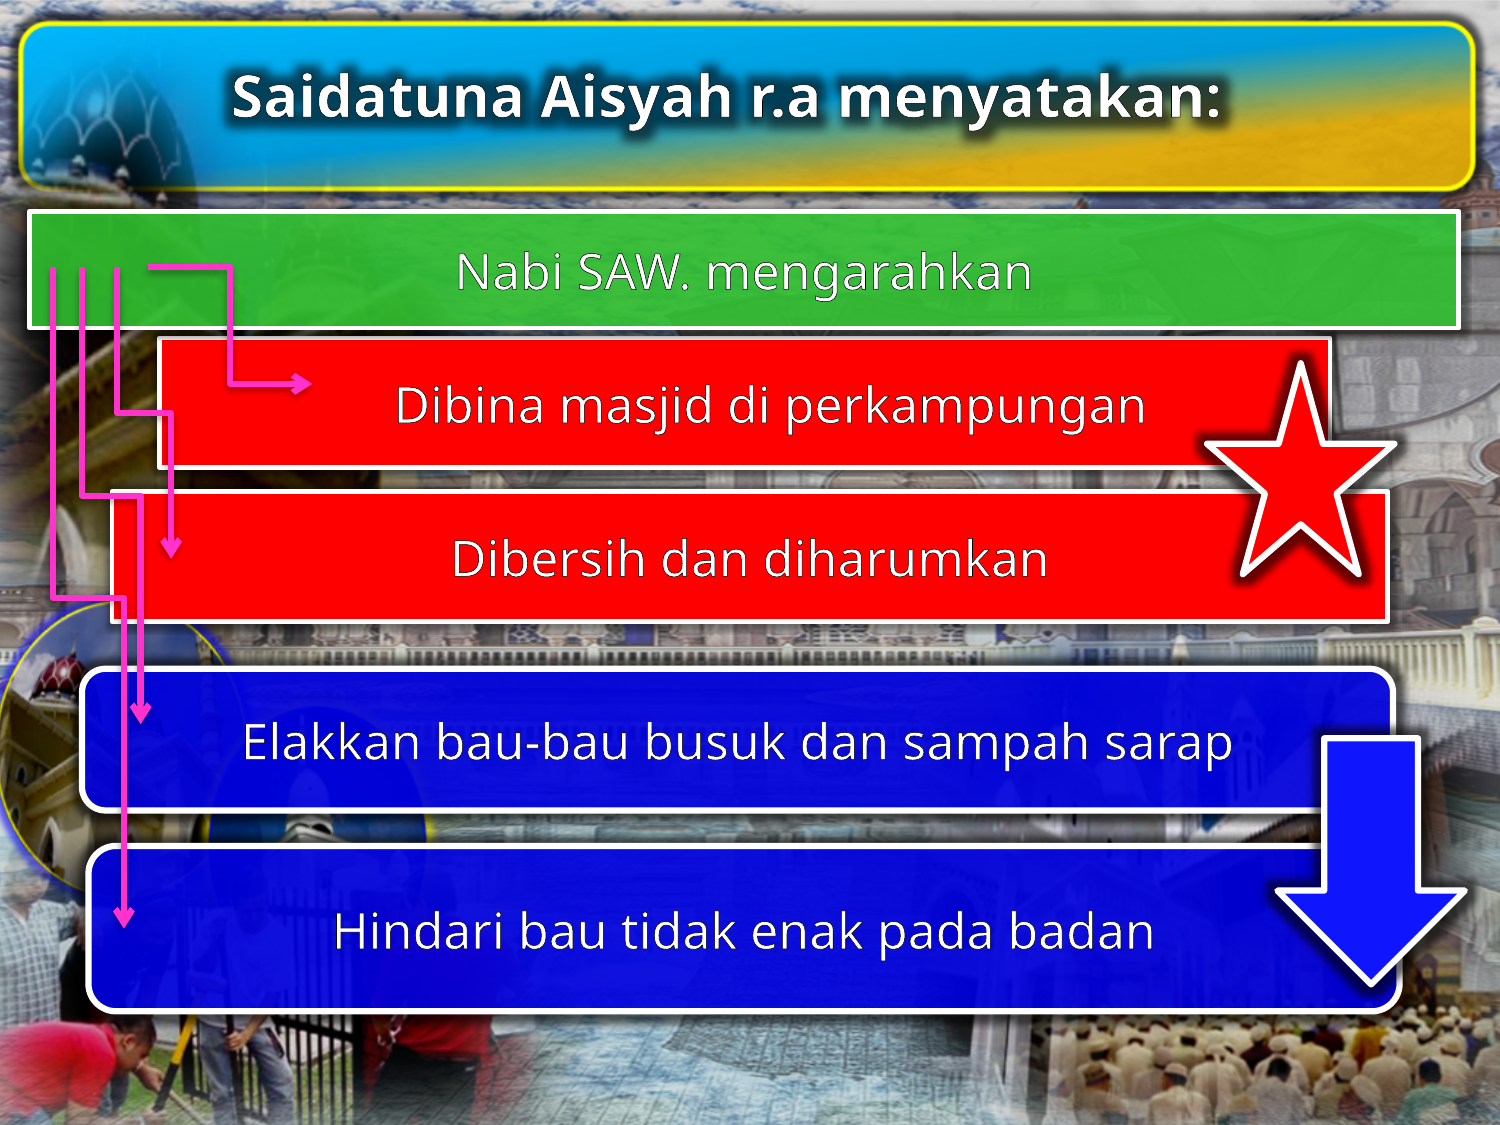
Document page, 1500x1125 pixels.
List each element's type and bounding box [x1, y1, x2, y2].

text_box [0, 562, 420, 634]
picture [0, 0, 1500, 1125]
text_box [0, 385, 291, 441]
text_box [147, 266, 313, 385]
text_box [0, 466, 341, 526]
